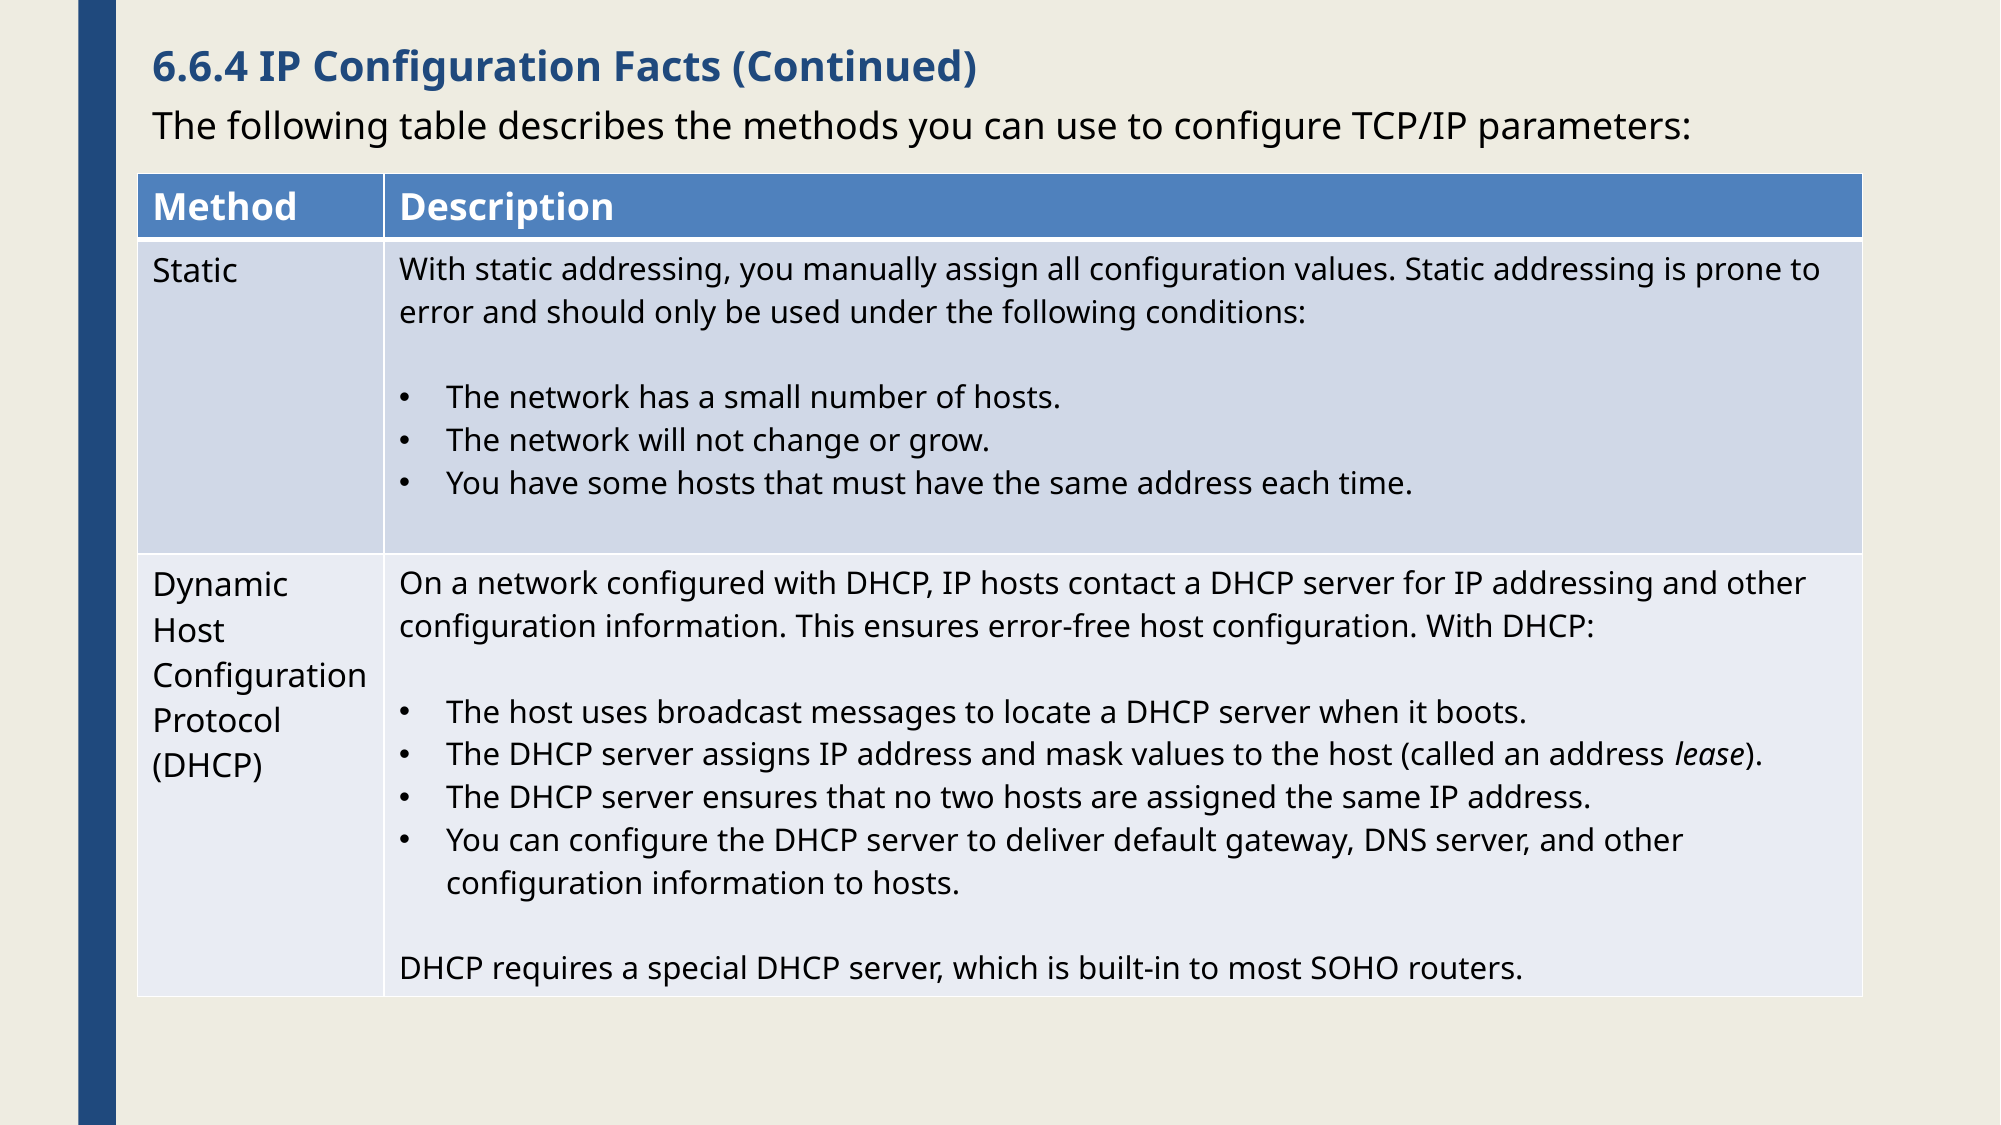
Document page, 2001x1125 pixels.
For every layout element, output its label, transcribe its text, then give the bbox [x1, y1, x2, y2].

table_header Description [385, 200, 1862, 237]
table_cell Dynamic Host Configuration Protocol (DHCP) [138, 555, 383, 996]
table_cell On a network configured with DHCP, IP hosts contact a DHCP server for IP addressing and other configuration information. This ensures error-free host configuration. With DHCP: The host uses broadcast messages to locate a DHCP server when it boots. The DHCP server assigns IP address and mask values to the host (called an address lease). The DHCP server ensures that no two hosts are assigned the same IP address. You can configure the DHCP server to deliver default gateway, DNS server, and other configuration information to hosts. DHCP requires a special DHCP server, which is built-in to most SOHO routers. [385, 555, 1862, 996]
title 6.6.4 IP Configuration Facts (Continued) [137, 38, 1863, 94]
table_header Method [138, 200, 383, 237]
text_box The following table describes the methods you can use to configure TCP/IP parameters: [137, 94, 1863, 200]
table_cell Static [138, 242, 383, 553]
table_cell With static addressing, you manually assign all configuration values. Static addressing is prone to error and should only be used under the following conditions: The network has a small number of hosts. The network will not change or grow. You have some hosts that must have the same address each time. [385, 242, 1862, 553]
